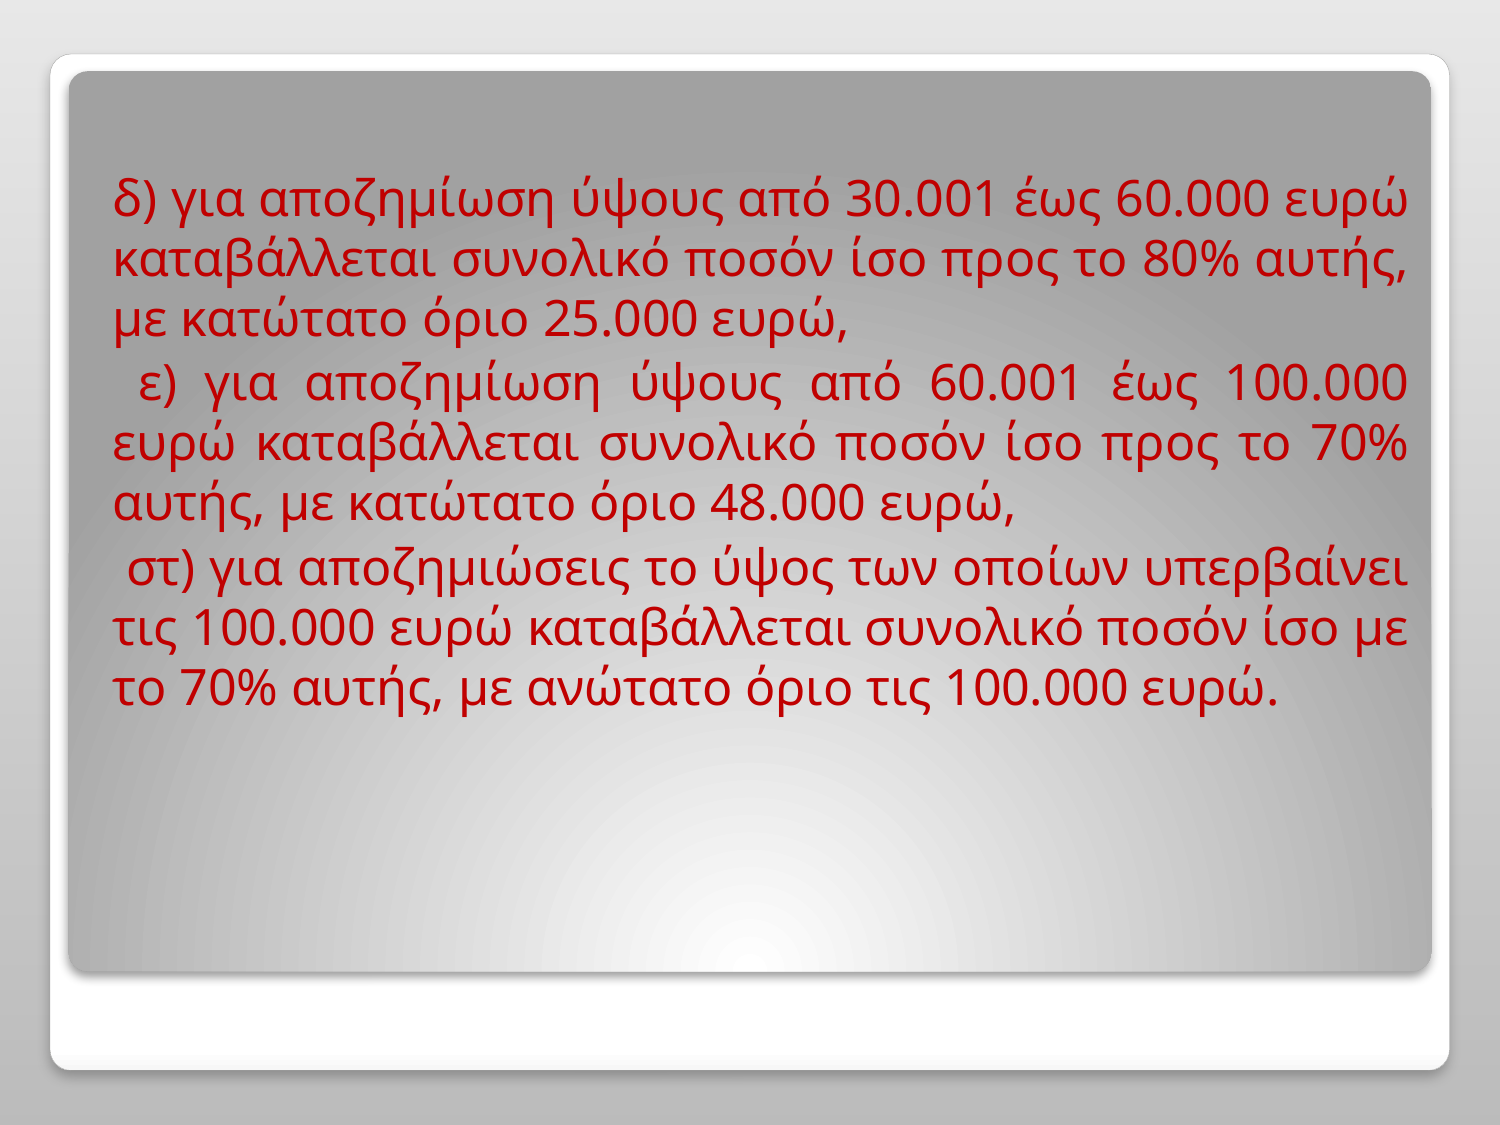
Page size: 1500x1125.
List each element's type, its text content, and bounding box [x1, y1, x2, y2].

list δ) για αποζημίωση ύψους από 30.001 έως 60.000 ευρώ καταβάλλεται συνολικό ποσόν ίσο προς το 80% αυτής, με κατώτατο όριο 25.000 ευρώ, ε) για αποζημίωση ύψους από 60.001 έως 100.000 ευρώ καταβάλλεται συνολικό ποσόν ίσο προς το 70% αυτής, με κατώτατο όριο 48.000 ευρώ, στ) για αποζημιώσεις το ύψος των οποίων υπερβαίνει τις 100.000 ευρώ καταβάλλεται συνολικό ποσόν ίσο με το 70% αυτής, με ανώτατο όριο τις 100.000 ευρώ. [82, 86, 1425, 774]
